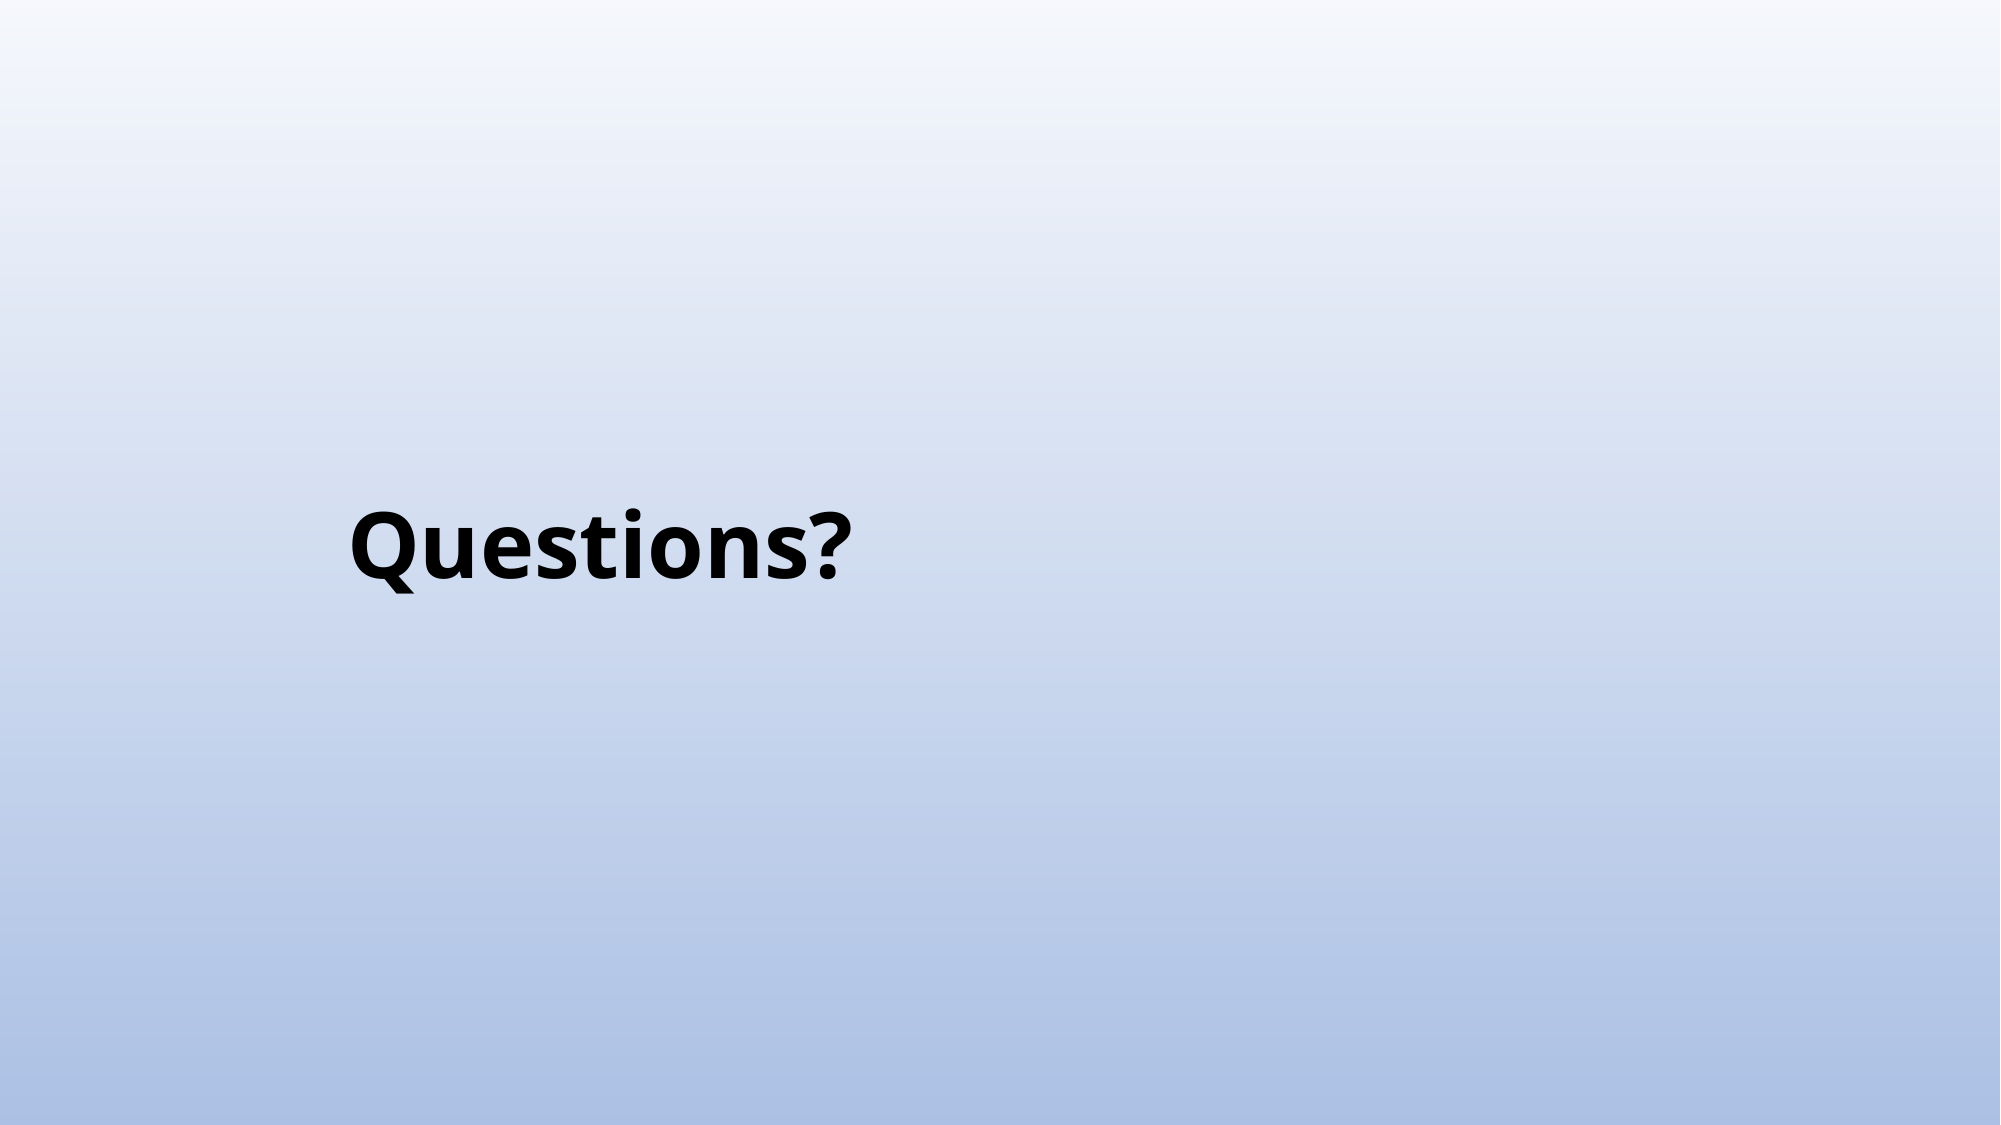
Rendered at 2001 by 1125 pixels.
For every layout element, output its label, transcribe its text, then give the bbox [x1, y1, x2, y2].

text_box Questions? [332, 492, 1863, 863]
